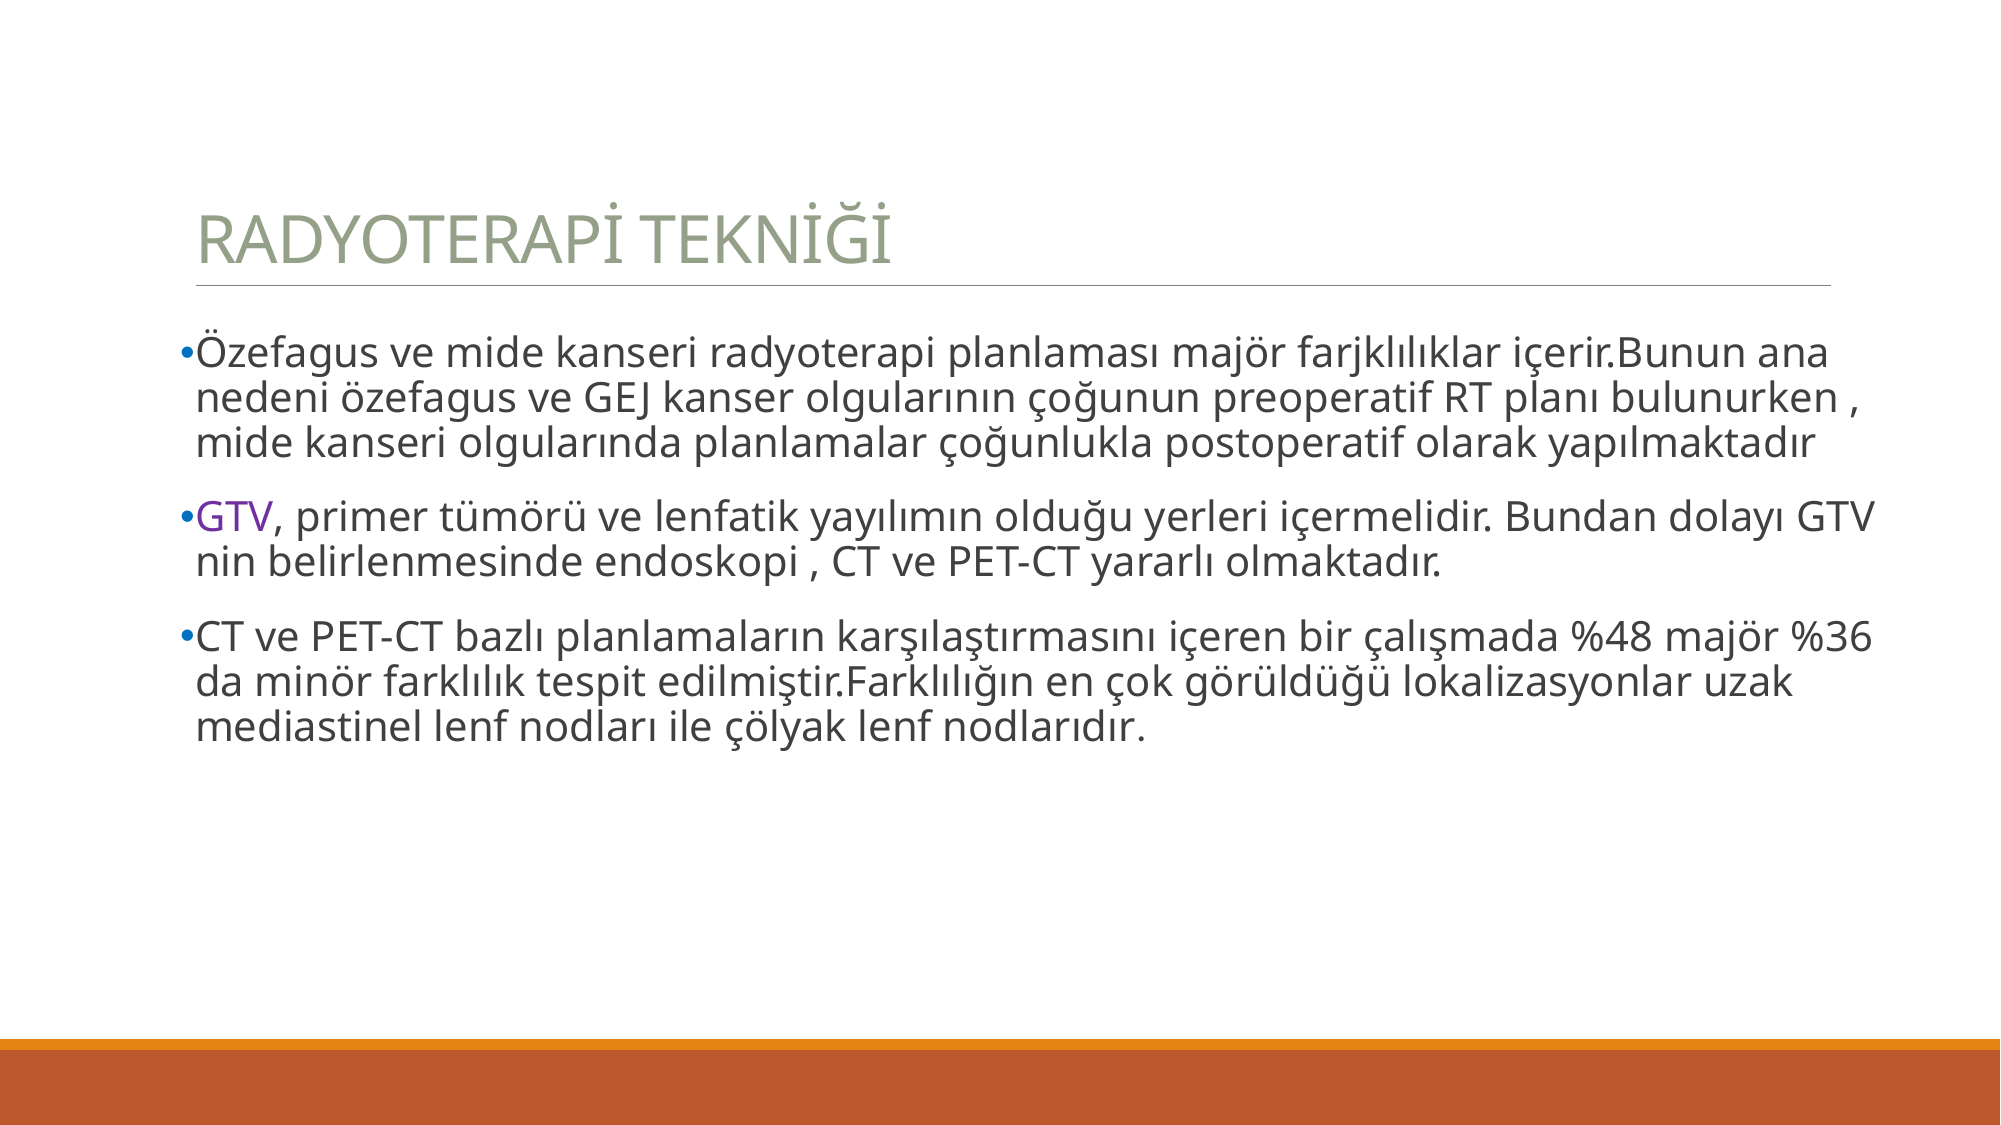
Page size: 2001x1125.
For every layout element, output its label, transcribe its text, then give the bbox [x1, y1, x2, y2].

title RADYOTERAPİ TEKNİĞİ [180, 47, 1830, 285]
list Özefagus ve mide kanseri radyoterapi planlaması majör farjklılıklar içerir.Bunun ana nedeni özefagus ve GEJ kanser olgularının çoğunun preoperatif RT planı bulunurken , mide kanseri olgularında planlamalar çoğunlukla postoperatif olarak yapılmaktadır GTV, primer tümörü ve lenfatik yayılımın olduğu yerleri içermelidir. Bundan dolayı GTV nin belirlenmesinde endoskopi , CT ve PET-CT yararlı olmaktadır. CT ve PET-CT bazlı planlamaların karşılaştırmasını içeren bir çalışmada %48 majör %36 da minör farklılık tespit edilmiştir.Farklılığın en çok görüldüğü lokalizasyonlar uzak mediastinel lenf nodları ile çölyak lenf nodlarıdır. [180, 324, 1920, 963]
